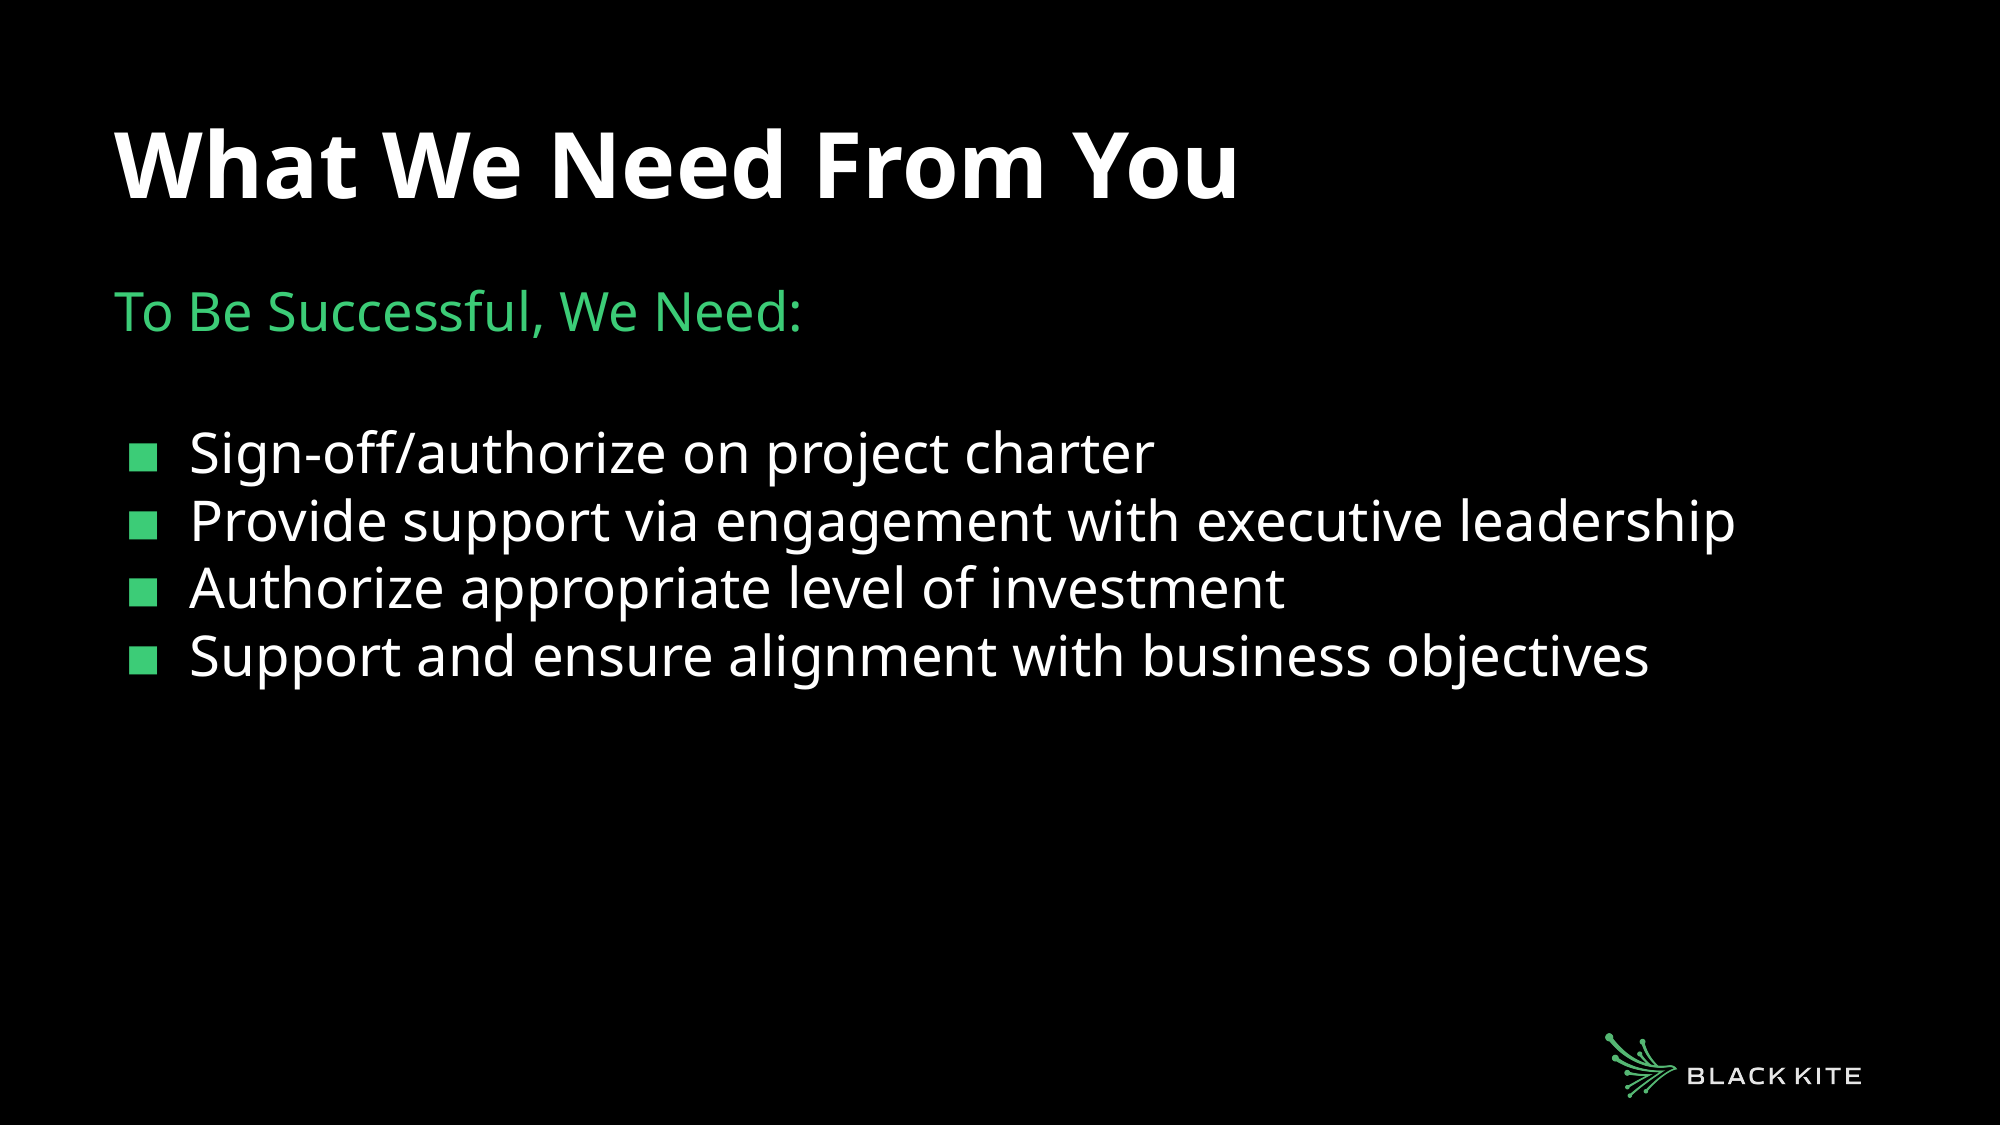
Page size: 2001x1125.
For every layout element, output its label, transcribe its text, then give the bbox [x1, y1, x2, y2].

title What We Need From You [99, 59, 1825, 278]
list To Be Successful, We Need: Sign-off/authorize on project charter Provide support via engagement with executive leadership Authorize appropriate level of investment Support and ensure alignment with business objectives [99, 260, 1776, 582]
picture [1605, 1033, 1861, 1098]
